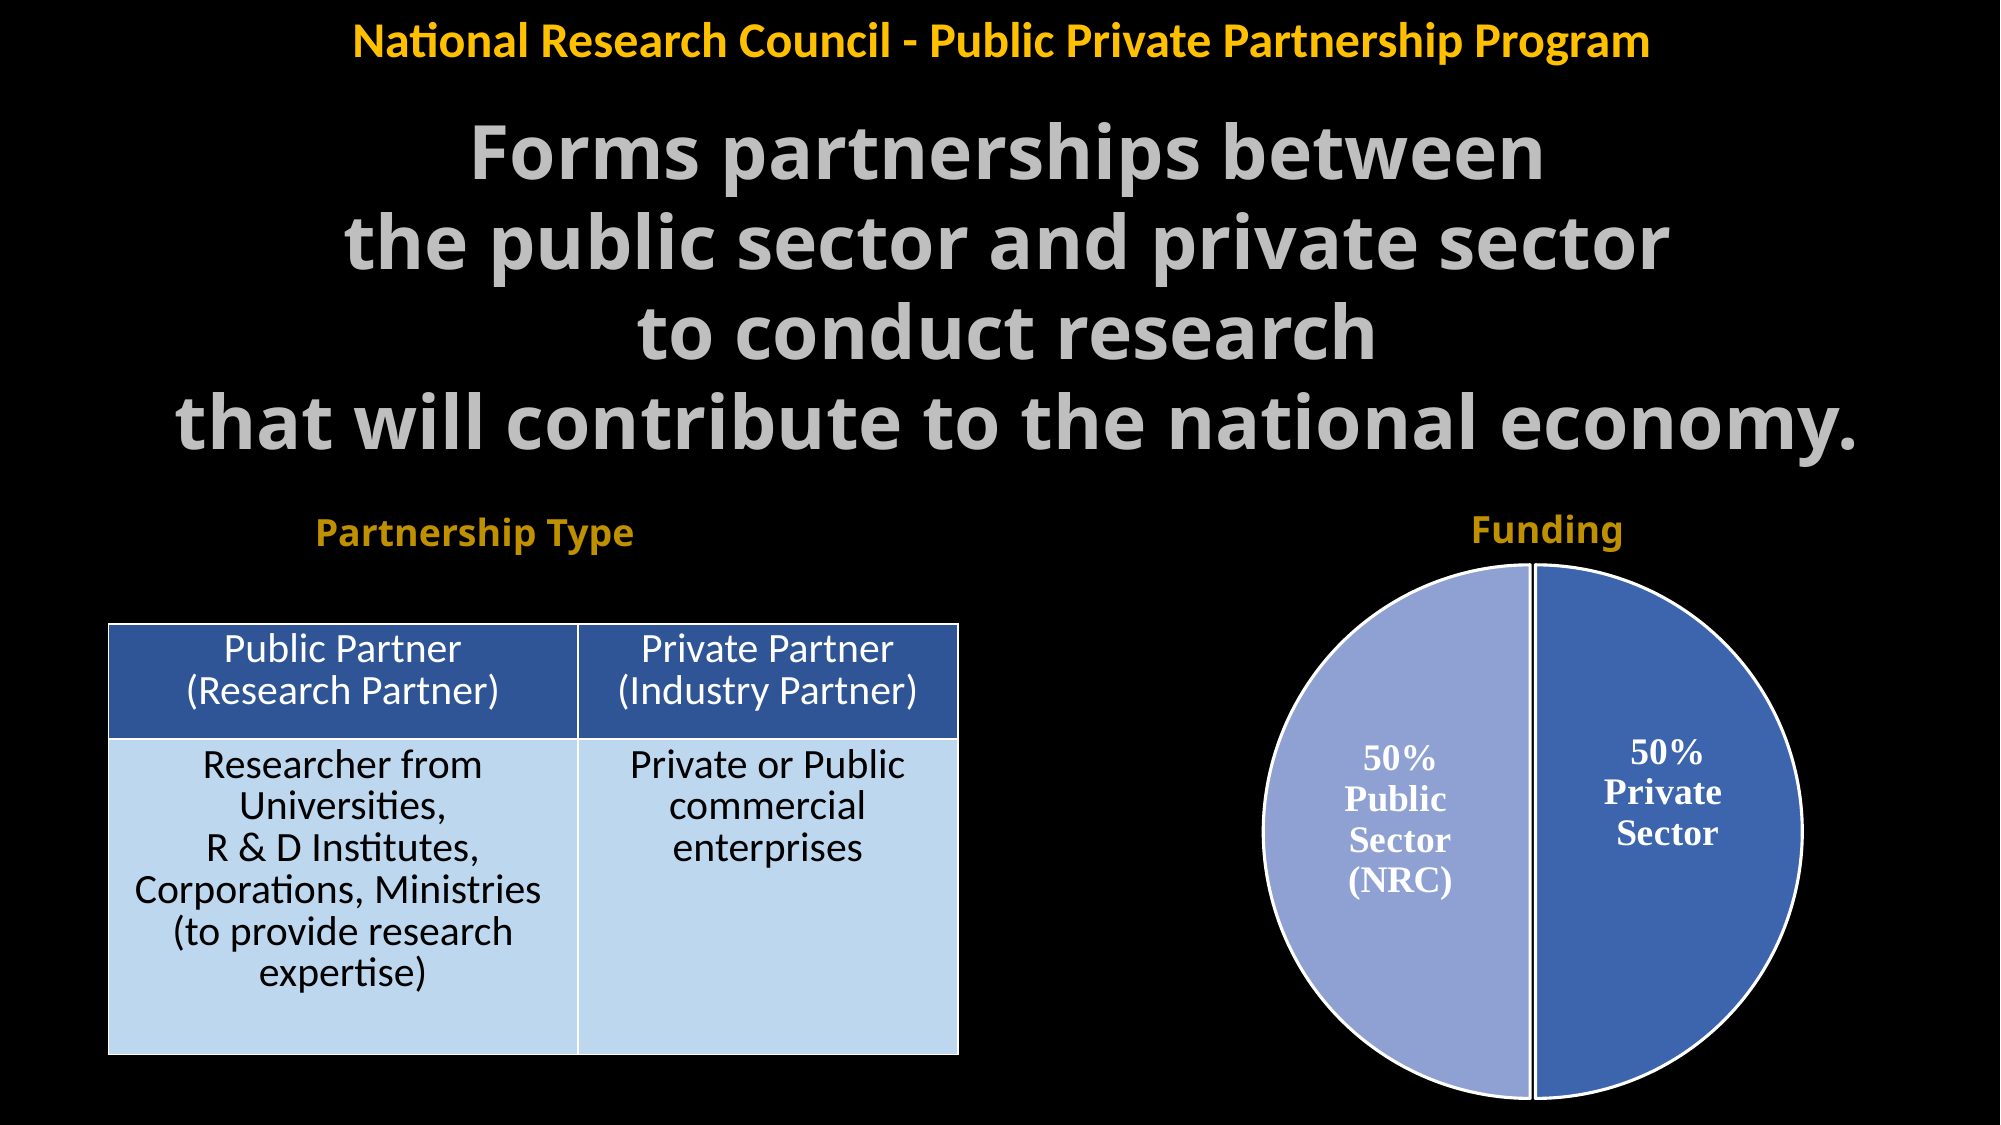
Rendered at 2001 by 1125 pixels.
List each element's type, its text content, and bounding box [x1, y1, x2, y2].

text_box Partnership Type [300, 501, 659, 562]
text_box Funding [1455, 499, 1647, 526]
text_box National Research Council - Public Private Partnership Program [19, 0, 1985, 75]
text_box Forms partnerships between the public sector and private sector to conduct research that will contribute to the national economy. [35, 97, 2000, 472]
table_header Private Partner (Industry Partner) [579, 625, 957, 738]
table_header Public Partner (Research Partner) [109, 625, 577, 738]
table_cell Researcher from Universities, R & D Institutes, Corporations, Ministries (to provide research expertise) [109, 740, 577, 1054]
table_cell Private or Public commercial enterprises [579, 740, 957, 1054]
chart [1078, 526, 2000, 1125]
